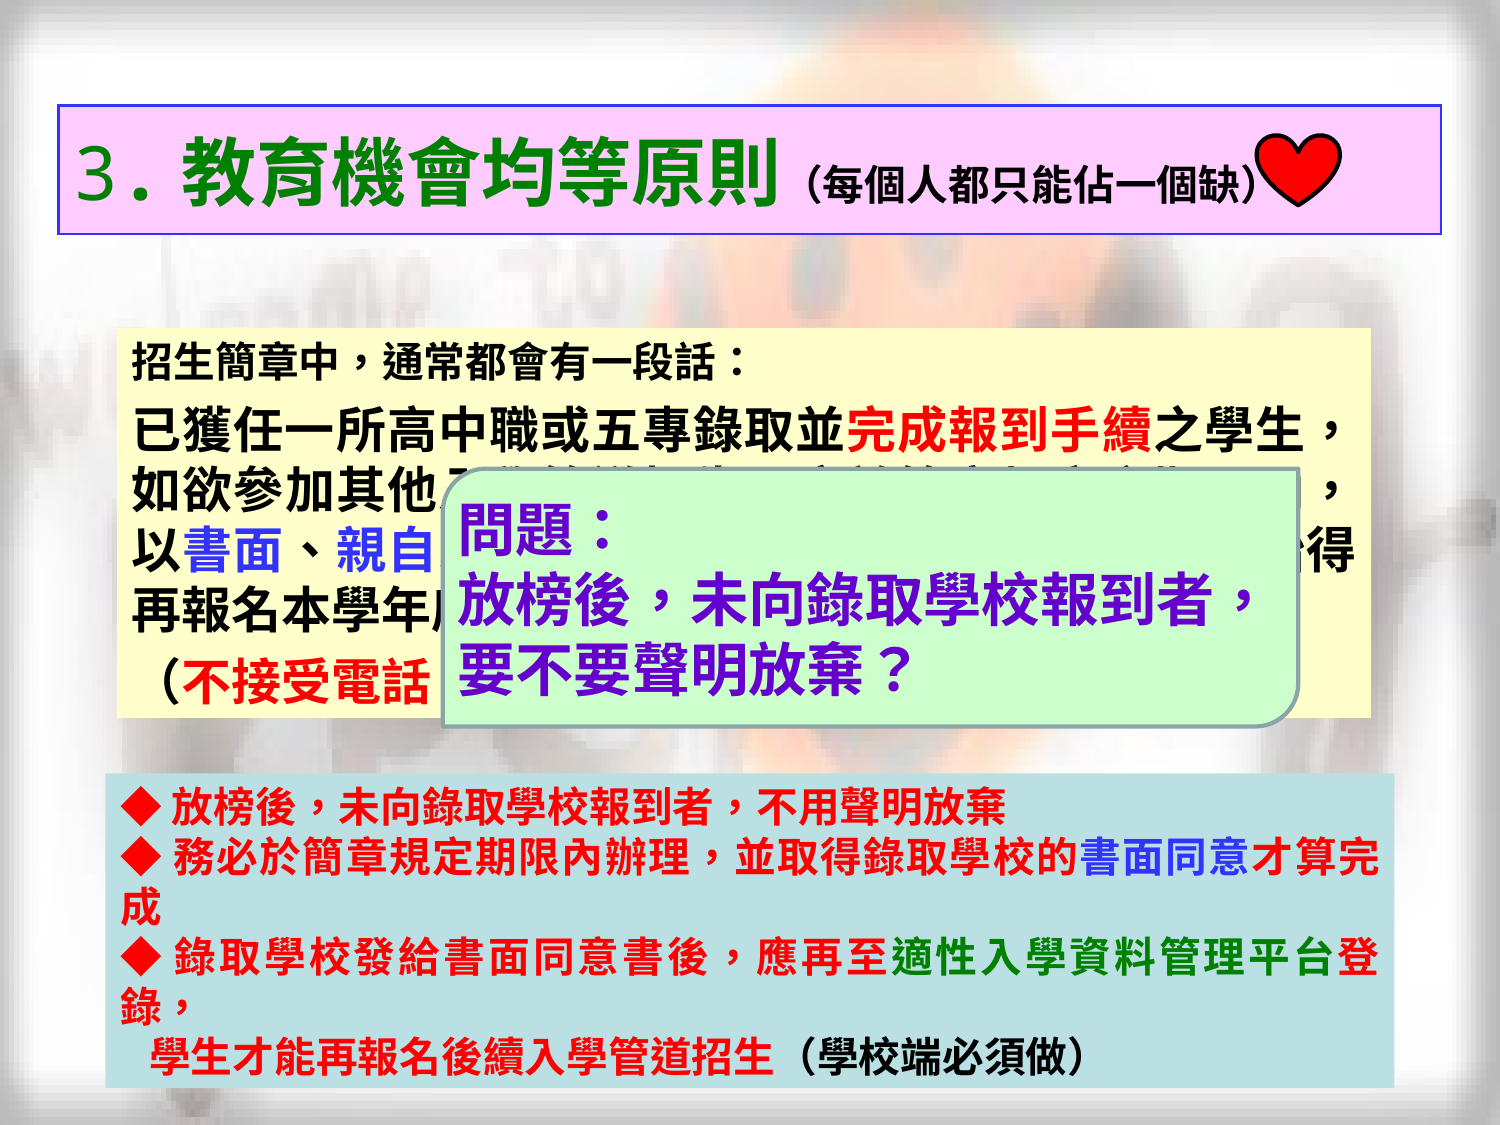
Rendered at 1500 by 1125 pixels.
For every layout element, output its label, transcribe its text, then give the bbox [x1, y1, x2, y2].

picture [0, 0, 1500, 1125]
text_box [1254, 133, 1342, 208]
text_box ◆放榜後，未向錄取學校報到者，不用聲明放棄 ◆務必於簡章規定期限內辦理，並取得錄取學校的書面同意才算完成 ◆錄取學校發給書面同意書後，應再至適性入學資料管理平台登錄， 學生才能再報名後續入學管道招生（學校端必須做） [105, 773, 1395, 1089]
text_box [442, 468, 1299, 727]
text_box 3.教育機會均等原則（每個人都只能佔一個缺） [58, 105, 1442, 235]
text_box 招生簡章中，通常都會有一段話： 已獲任一所高中職或五專錄取並完成報到手續之學生，如欲參加其他入學管道招生，應於簡章規定之期限內，以書面、親自到錄取學校辦妥放棄錄取資格手續，始得再報名本學年度其他入學管道招生 （不接受電話、通訊或傳真方式辦理） [117, 328, 1372, 718]
